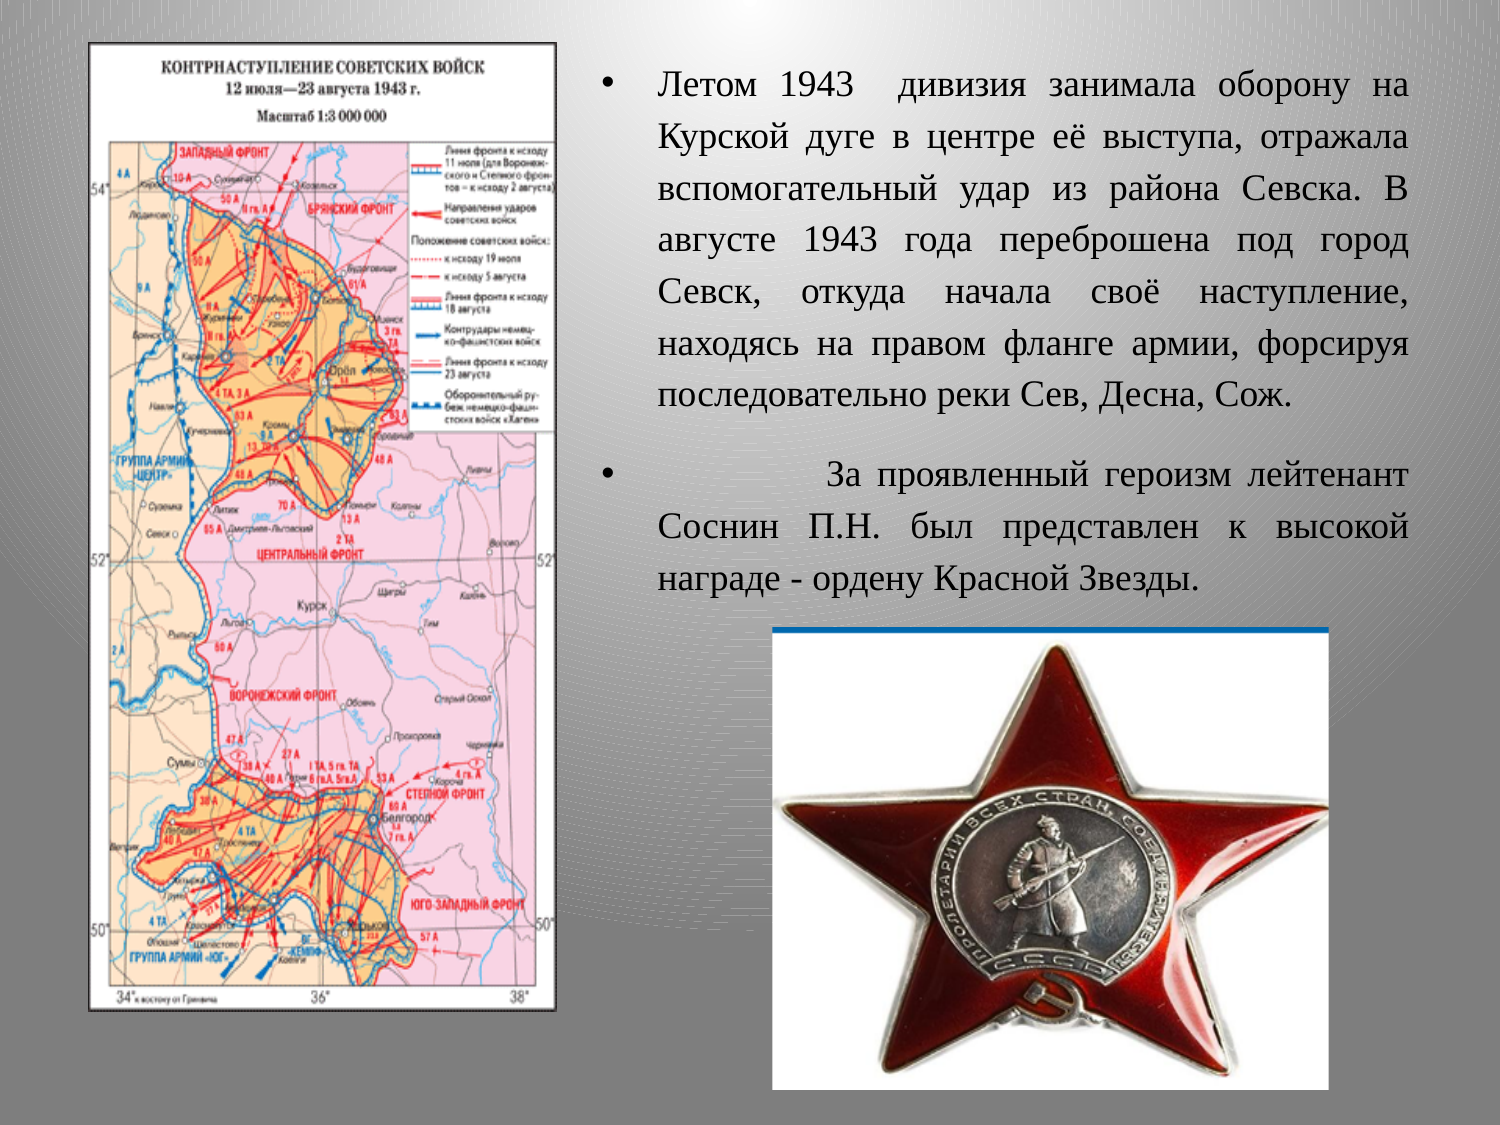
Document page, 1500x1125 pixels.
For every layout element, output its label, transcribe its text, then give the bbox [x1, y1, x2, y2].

list Летом 1943 дивизия занимала оборону на Курской дуге в центре её выступа, отражала вспомогательный удар из района Севска. В августе 1943 года переброшена под город Севск, откуда начала своё наступление, находясь на правом фланге армии, форсируя последовательно реки Сев, Десна, Сож. За проявленный героизм лейтенант Соснин П.Н. был представлен к высокой награде - ордену Красной Звезды. [586, 44, 1425, 1005]
picture [772, 626, 1329, 1090]
picture [88, 42, 557, 1012]
